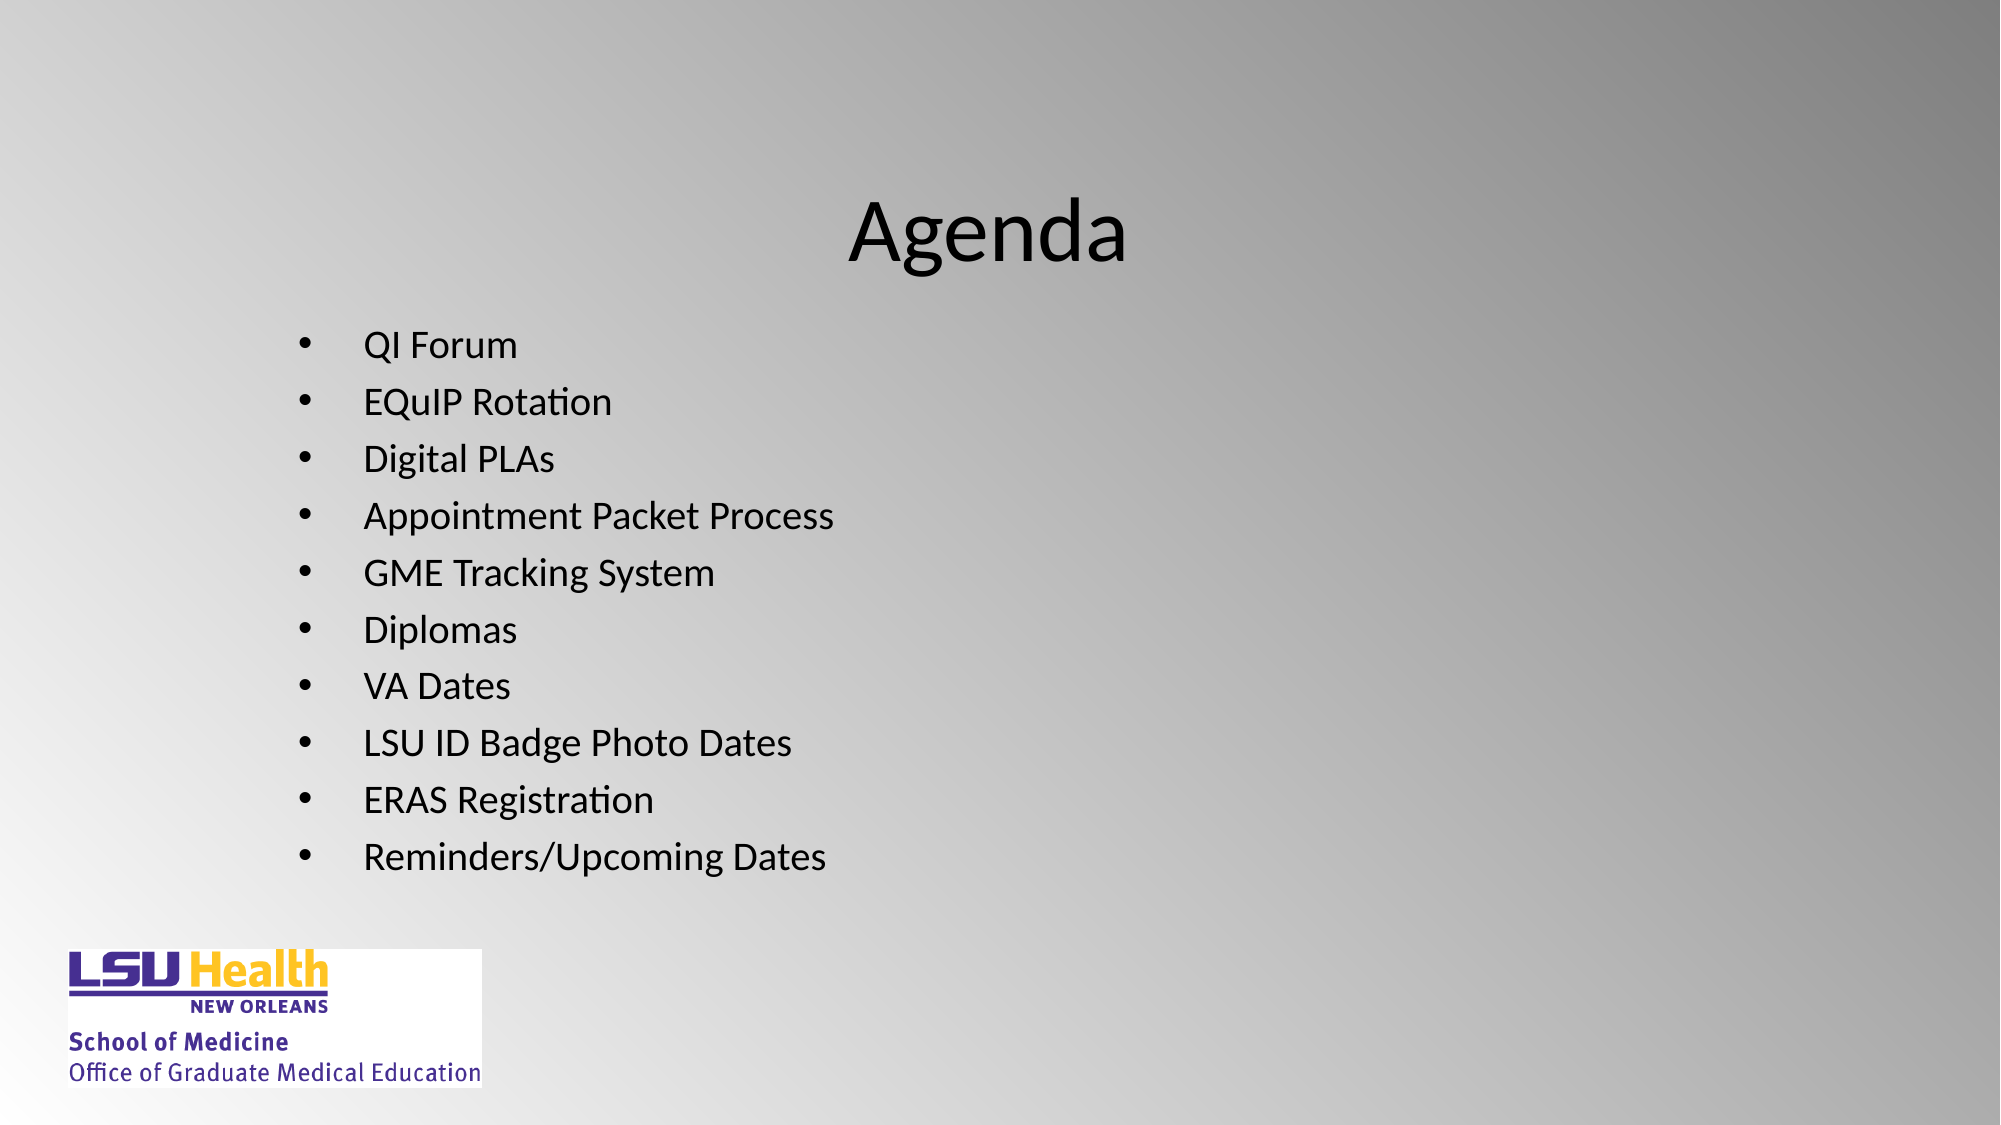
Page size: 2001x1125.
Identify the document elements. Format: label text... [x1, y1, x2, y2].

subtitle QI Forum EQuIP Rotation Digital PLAs Appointment Packet Process GME Tracking System Diplomas VA Dates LSU ID Badge Photo Dates ERAS Registration Reminders/Upcoming Dates [283, 310, 1684, 896]
picture [68, 949, 482, 1088]
title Agenda [139, 103, 1840, 345]
